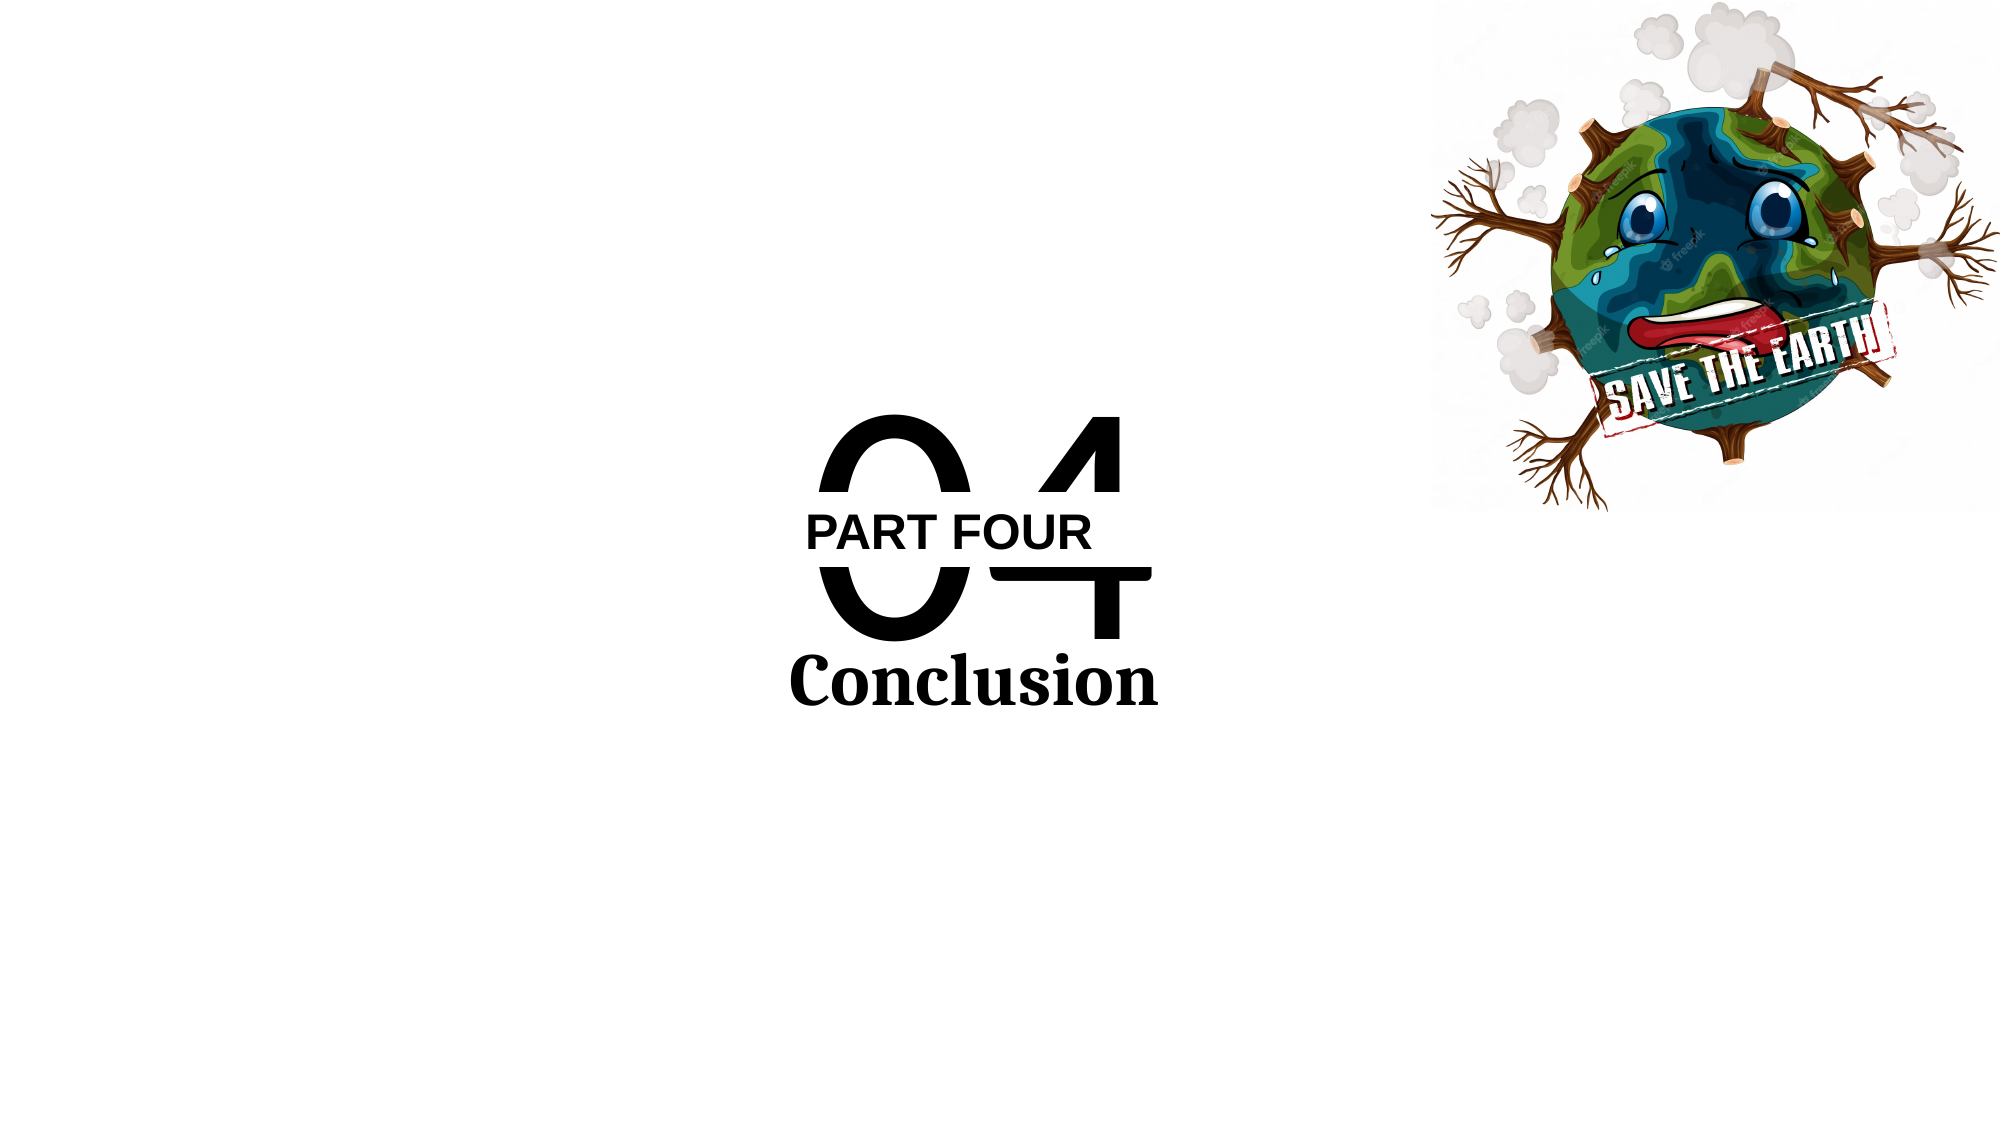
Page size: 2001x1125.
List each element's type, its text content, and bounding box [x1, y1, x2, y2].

text_box Conclusion [775, 623, 1190, 729]
picture [1431, 2, 2000, 512]
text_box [790, 286, 1210, 721]
